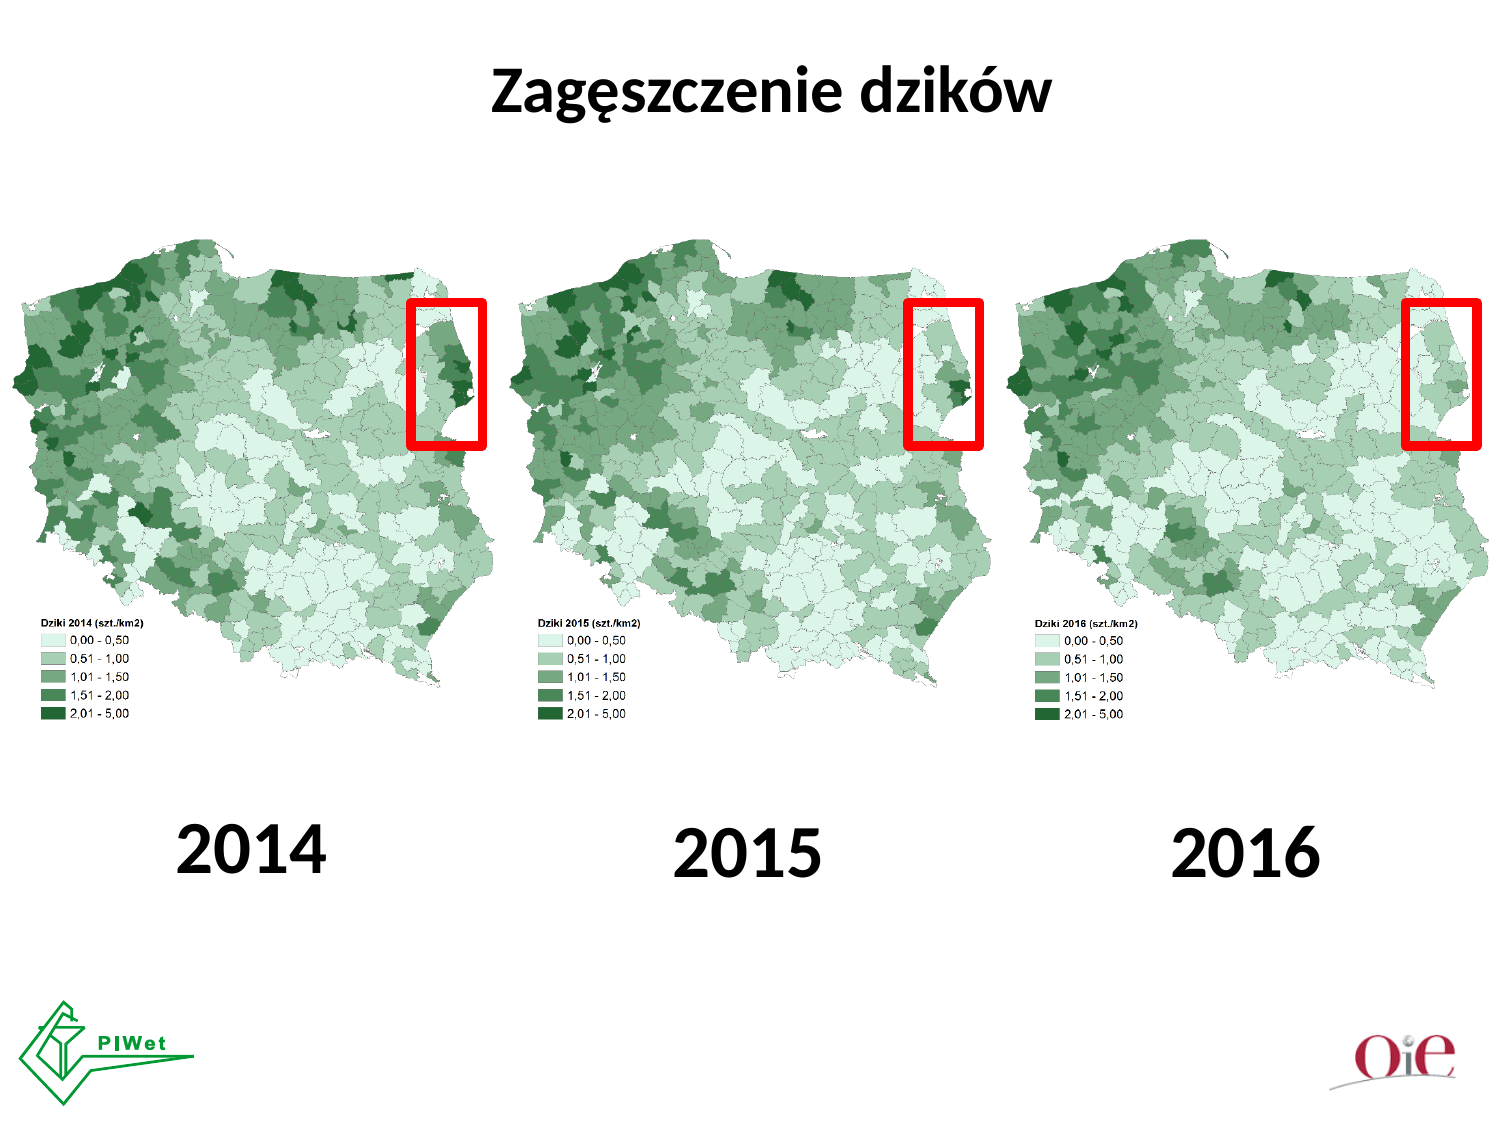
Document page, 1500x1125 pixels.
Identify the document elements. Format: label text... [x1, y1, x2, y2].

picture [3, 231, 1495, 724]
text_box Zagęszczenie dzików [476, 38, 1069, 133]
picture [1328, 1034, 1459, 1091]
text_box 2014 [161, 791, 343, 896]
text_box 2015 [658, 794, 840, 900]
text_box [17, 999, 195, 1108]
text_box 2016 [1155, 794, 1338, 900]
